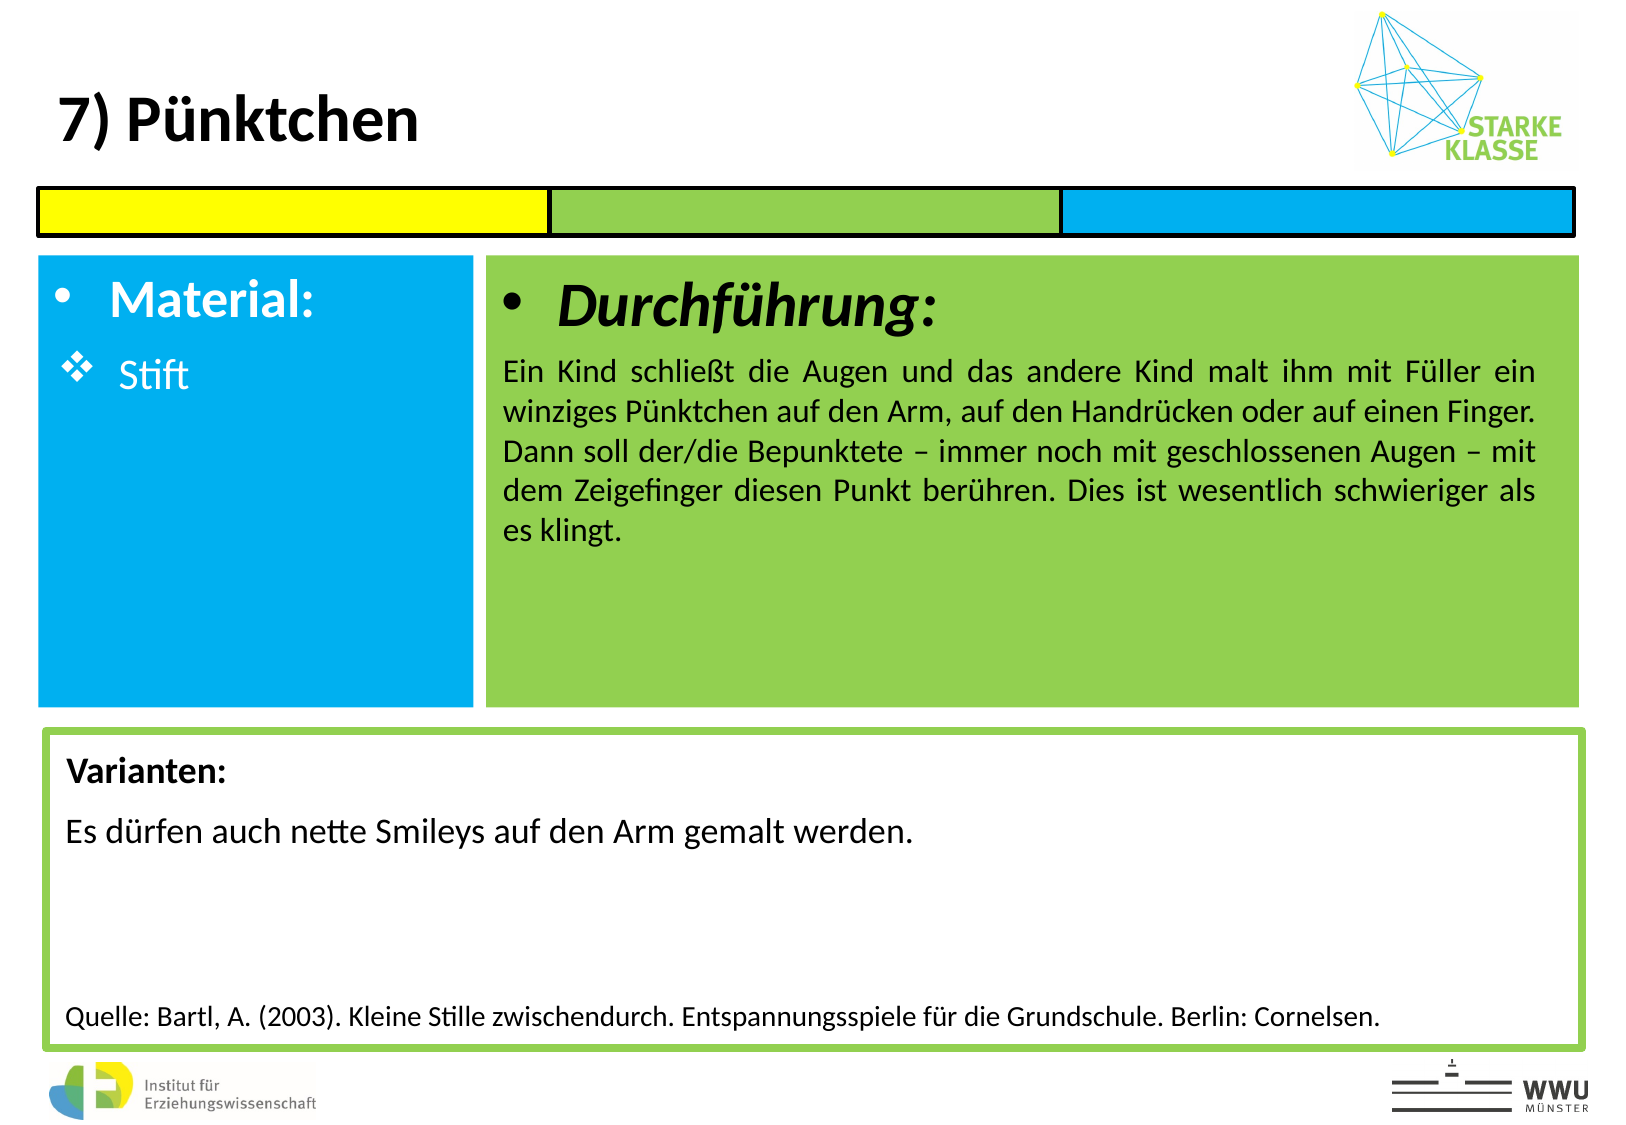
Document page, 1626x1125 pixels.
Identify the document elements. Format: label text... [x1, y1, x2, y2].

text_box Quelle: Bartl, A. (2003). Kleine Stille zwischendurch. Entspannungsspiele für die Grundschule. Berlin: Cornelsen. [50, 989, 1579, 1040]
picture [1392, 1059, 1588, 1112]
picture [49, 1062, 316, 1120]
list Es dürfen auch nette Smileys auf den Arm gemalt werden. [50, 800, 1553, 966]
list Stift [42, 338, 470, 681]
list 7) Pünktchen [42, 67, 1266, 186]
text_box Varianten: [51, 738, 251, 799]
picture [1354, 11, 1579, 171]
list Ein Kind schließt die Augen und das andere Kind malt ihm mit Füller ein winziges Pünktchen auf den Arm, auf den Handrücken oder auf einen Finger. Dann soll der/die Bepunktete – immer noch mit geschlossenen Augen – mit dem Zeigefinger diesen Punkt berühren. Dies ist wesentlich schwieriger als es klingt. [487, 341, 1553, 706]
